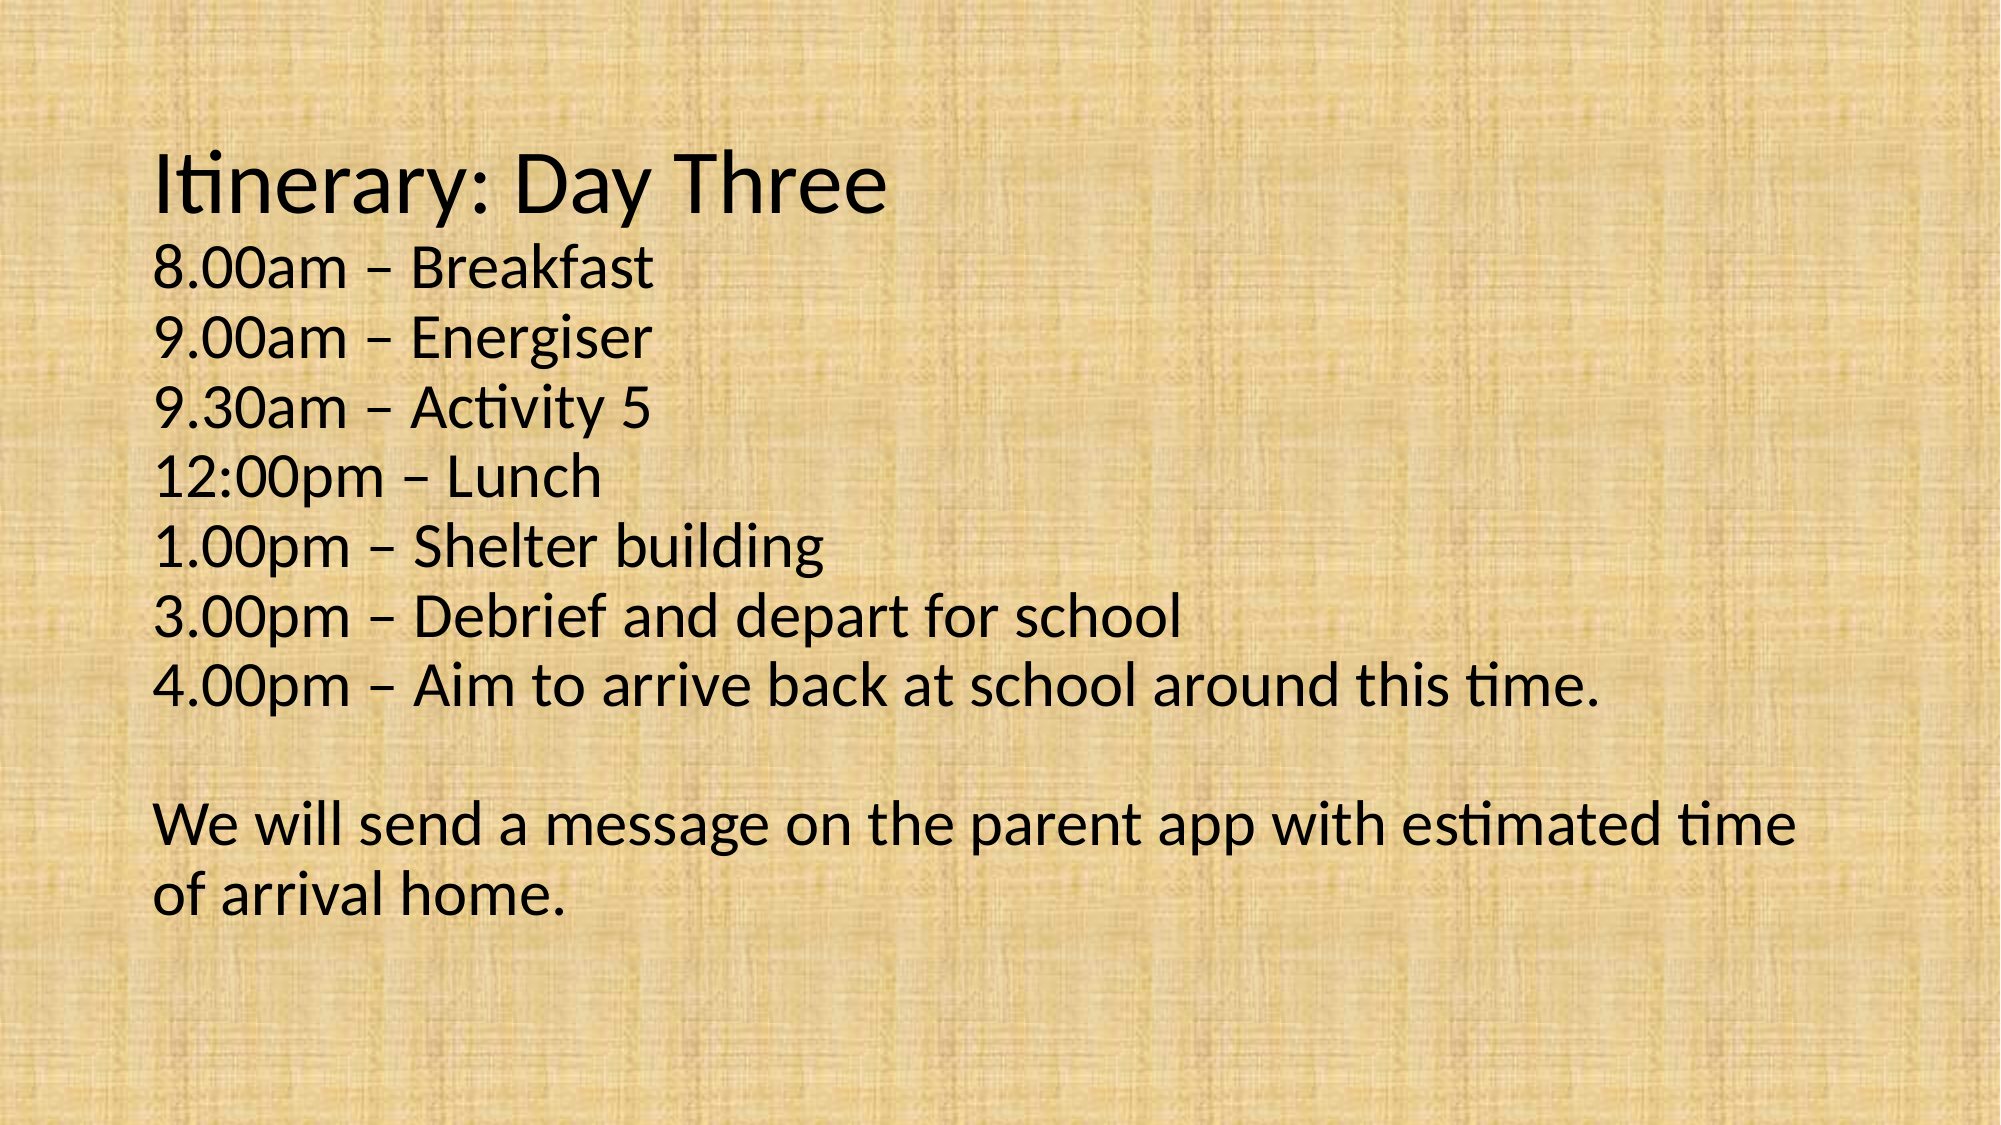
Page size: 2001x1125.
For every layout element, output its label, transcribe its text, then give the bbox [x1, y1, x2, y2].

picture [0, 0, 2001, 1125]
title Itinerary: Day Three 8.00am – Breakfast 9.00am – Energiser 9.30am – Activity 5 12:00pm – Lunch 1.00pm – Shelter building 3.00pm – Debrief and depart for school 4.00pm – Aim to arrive back at school around this time. We will send a message on the parent app with estimated time of arrival home. [137, 59, 1863, 1004]
